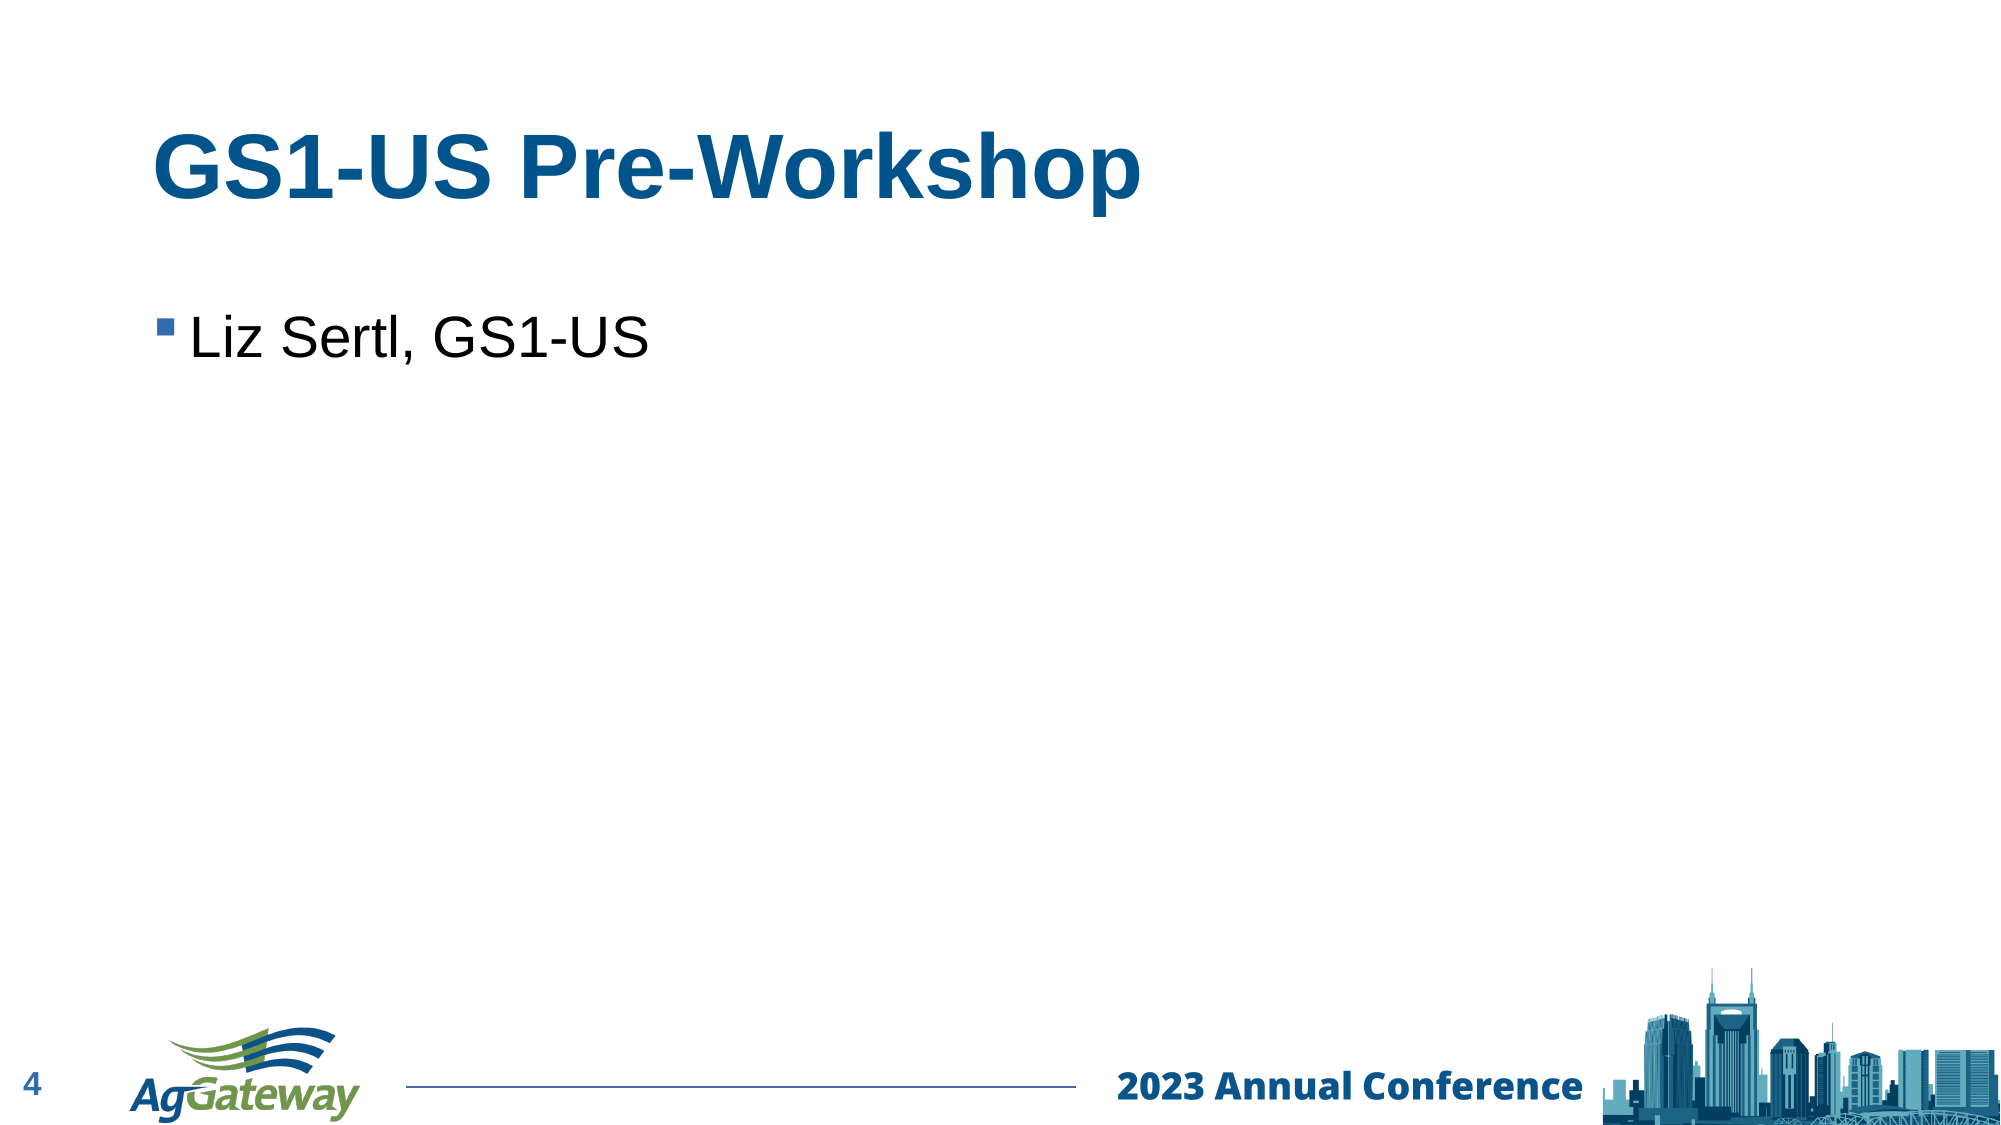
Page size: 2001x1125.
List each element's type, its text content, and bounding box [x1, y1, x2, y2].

picture [1602, 958, 2000, 1125]
picture [114, 1013, 376, 1125]
title GS1-US Pre-Workshop [137, 59, 1863, 278]
slide_number 4 [8, 1054, 91, 1107]
list Liz Sertl, GS1-US [137, 299, 1863, 1014]
picture [1117, 1067, 1593, 1111]
